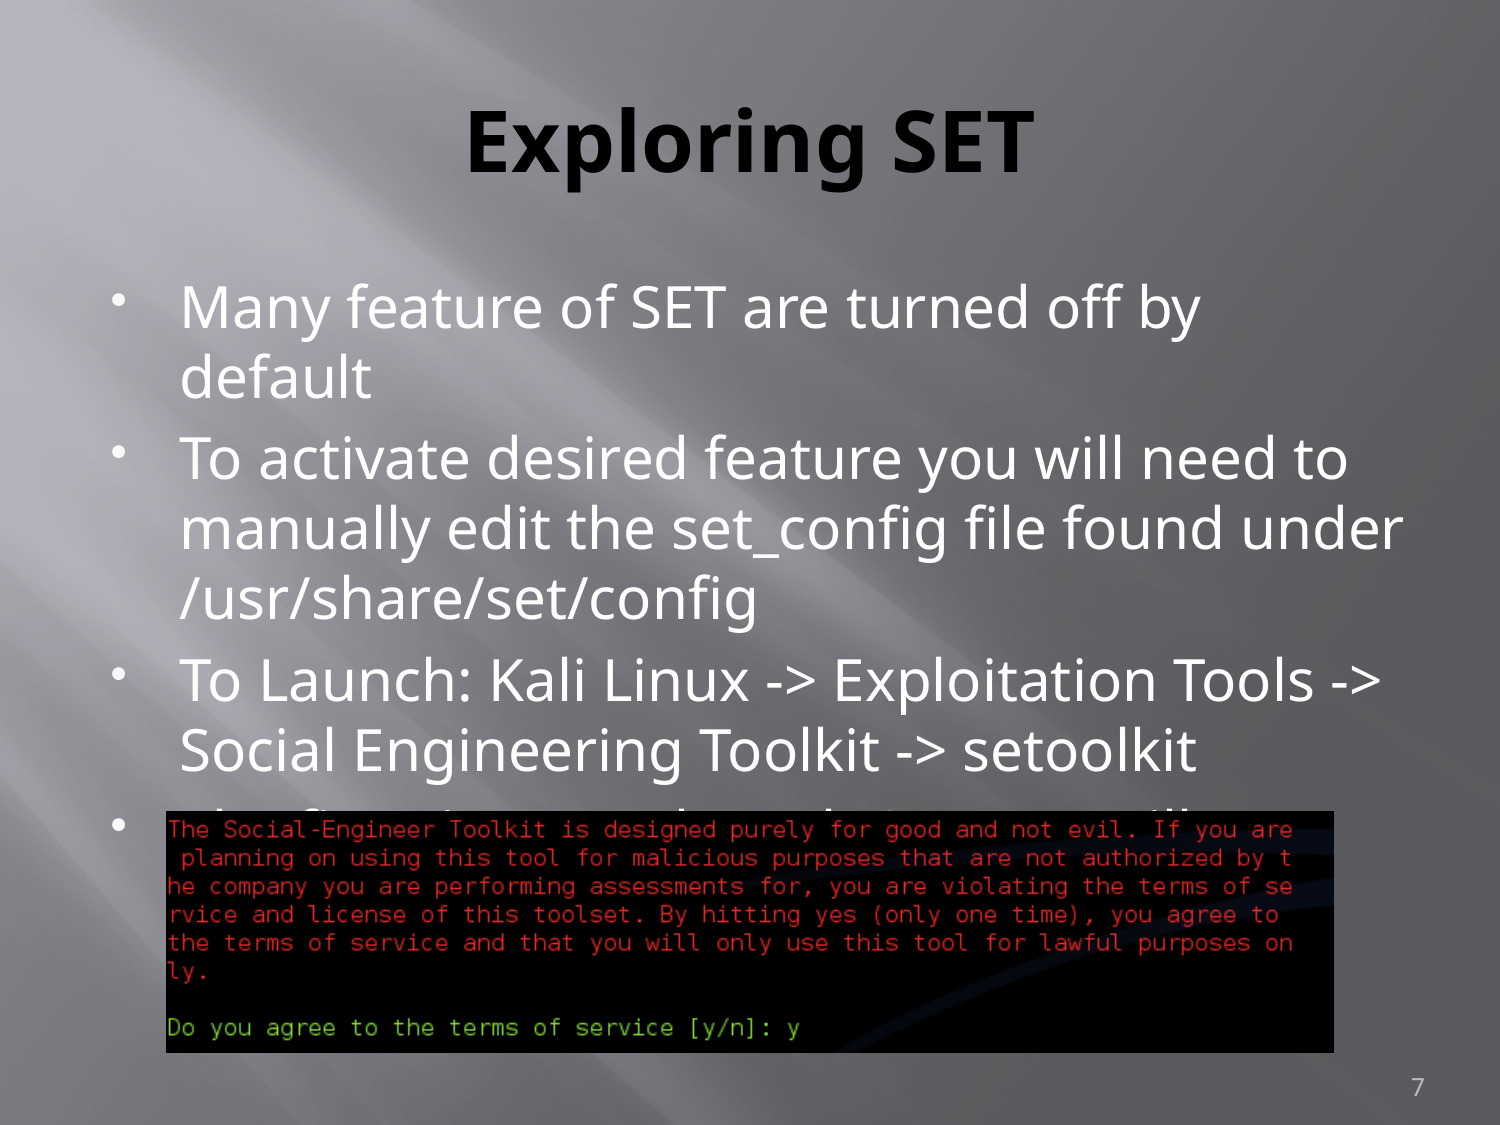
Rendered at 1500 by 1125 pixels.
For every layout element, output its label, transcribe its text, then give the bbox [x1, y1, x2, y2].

title Exploring SET [75, 45, 1425, 233]
slide_number 7 [1299, 1052, 1425, 1113]
list Many feature of SET are turned off by default To activate desired feature you will need to manually edit the set_config file found under /usr/share/set/config To Launch: Kali Linux -> Exploitation Tools -> Social Engineering Toolkit -> setoolkit The first time you launch SET you will see this: [75, 262, 1425, 1035]
picture [166, 811, 1334, 1053]
